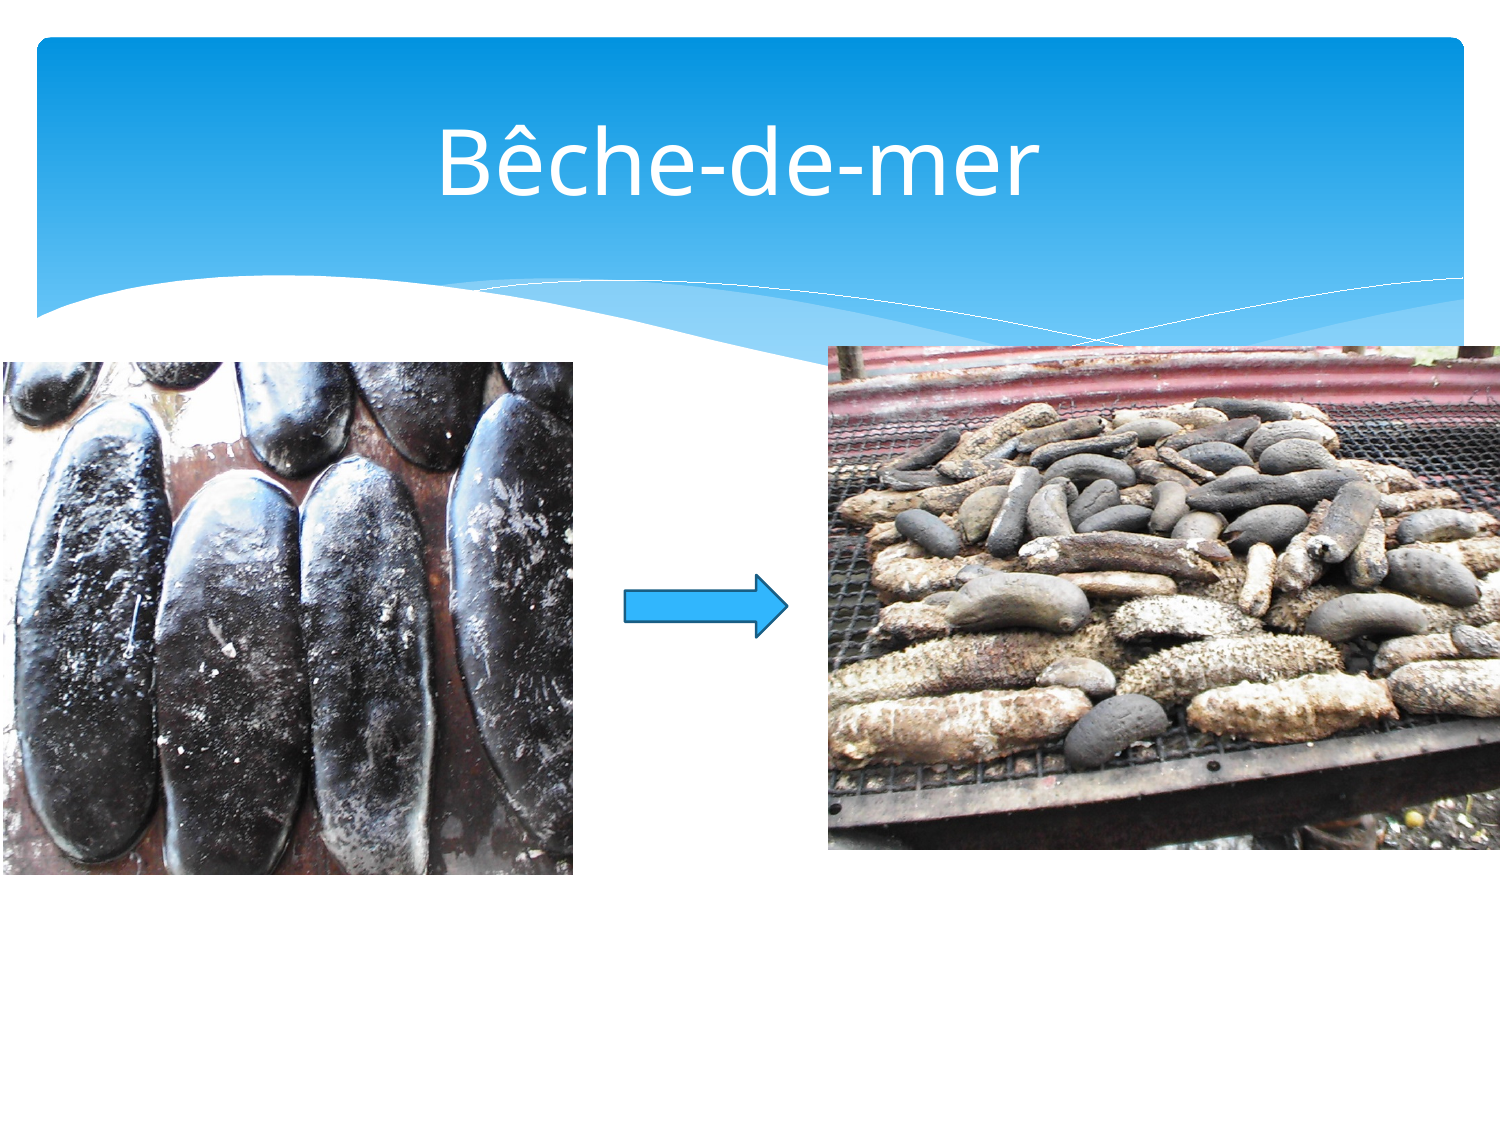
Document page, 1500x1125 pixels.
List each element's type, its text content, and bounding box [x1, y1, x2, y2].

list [828, 346, 1500, 851]
title Bêche-de-mer [75, 55, 1425, 261]
text_box [623, 573, 789, 639]
picture [3, 362, 574, 876]
